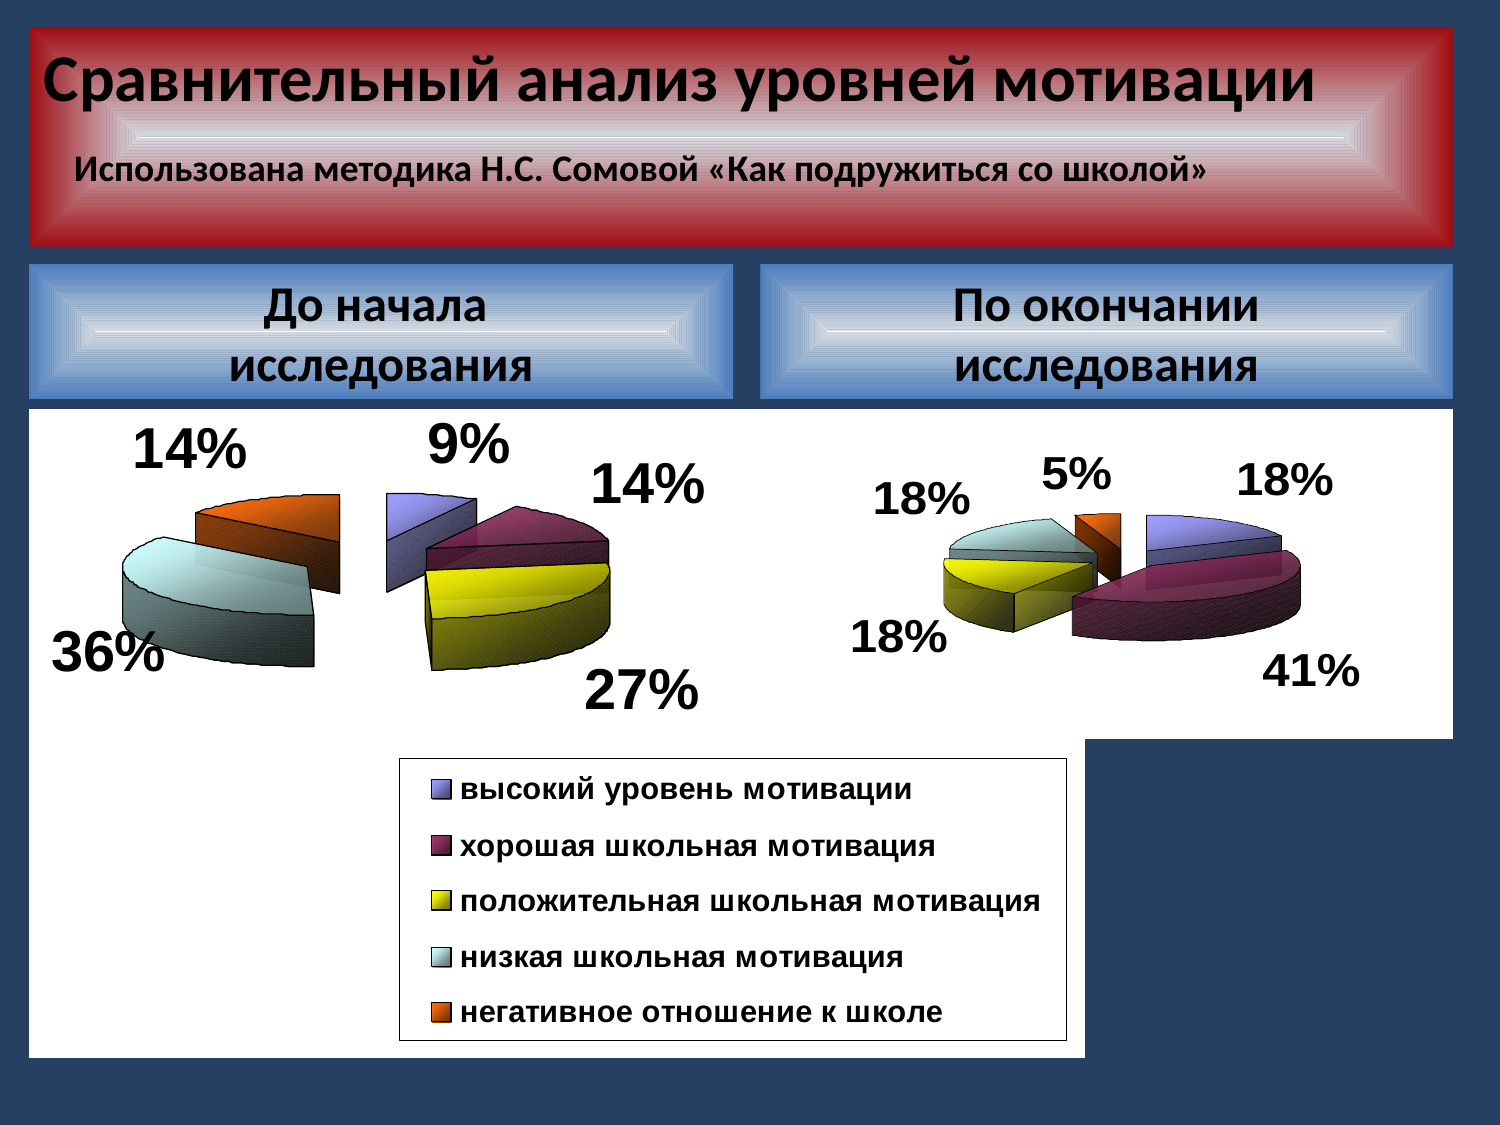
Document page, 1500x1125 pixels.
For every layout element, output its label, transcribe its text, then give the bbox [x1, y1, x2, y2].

text_box До начала исследования [29, 264, 734, 399]
text_box По окончании исследования [760, 264, 1453, 399]
text_box Сравнительный анализ уровней мотивации Использована методика Н.С. Сомовой «Как подружиться со школой» [29, 27, 1453, 247]
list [28, 408, 1086, 1058]
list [824, 408, 1453, 740]
